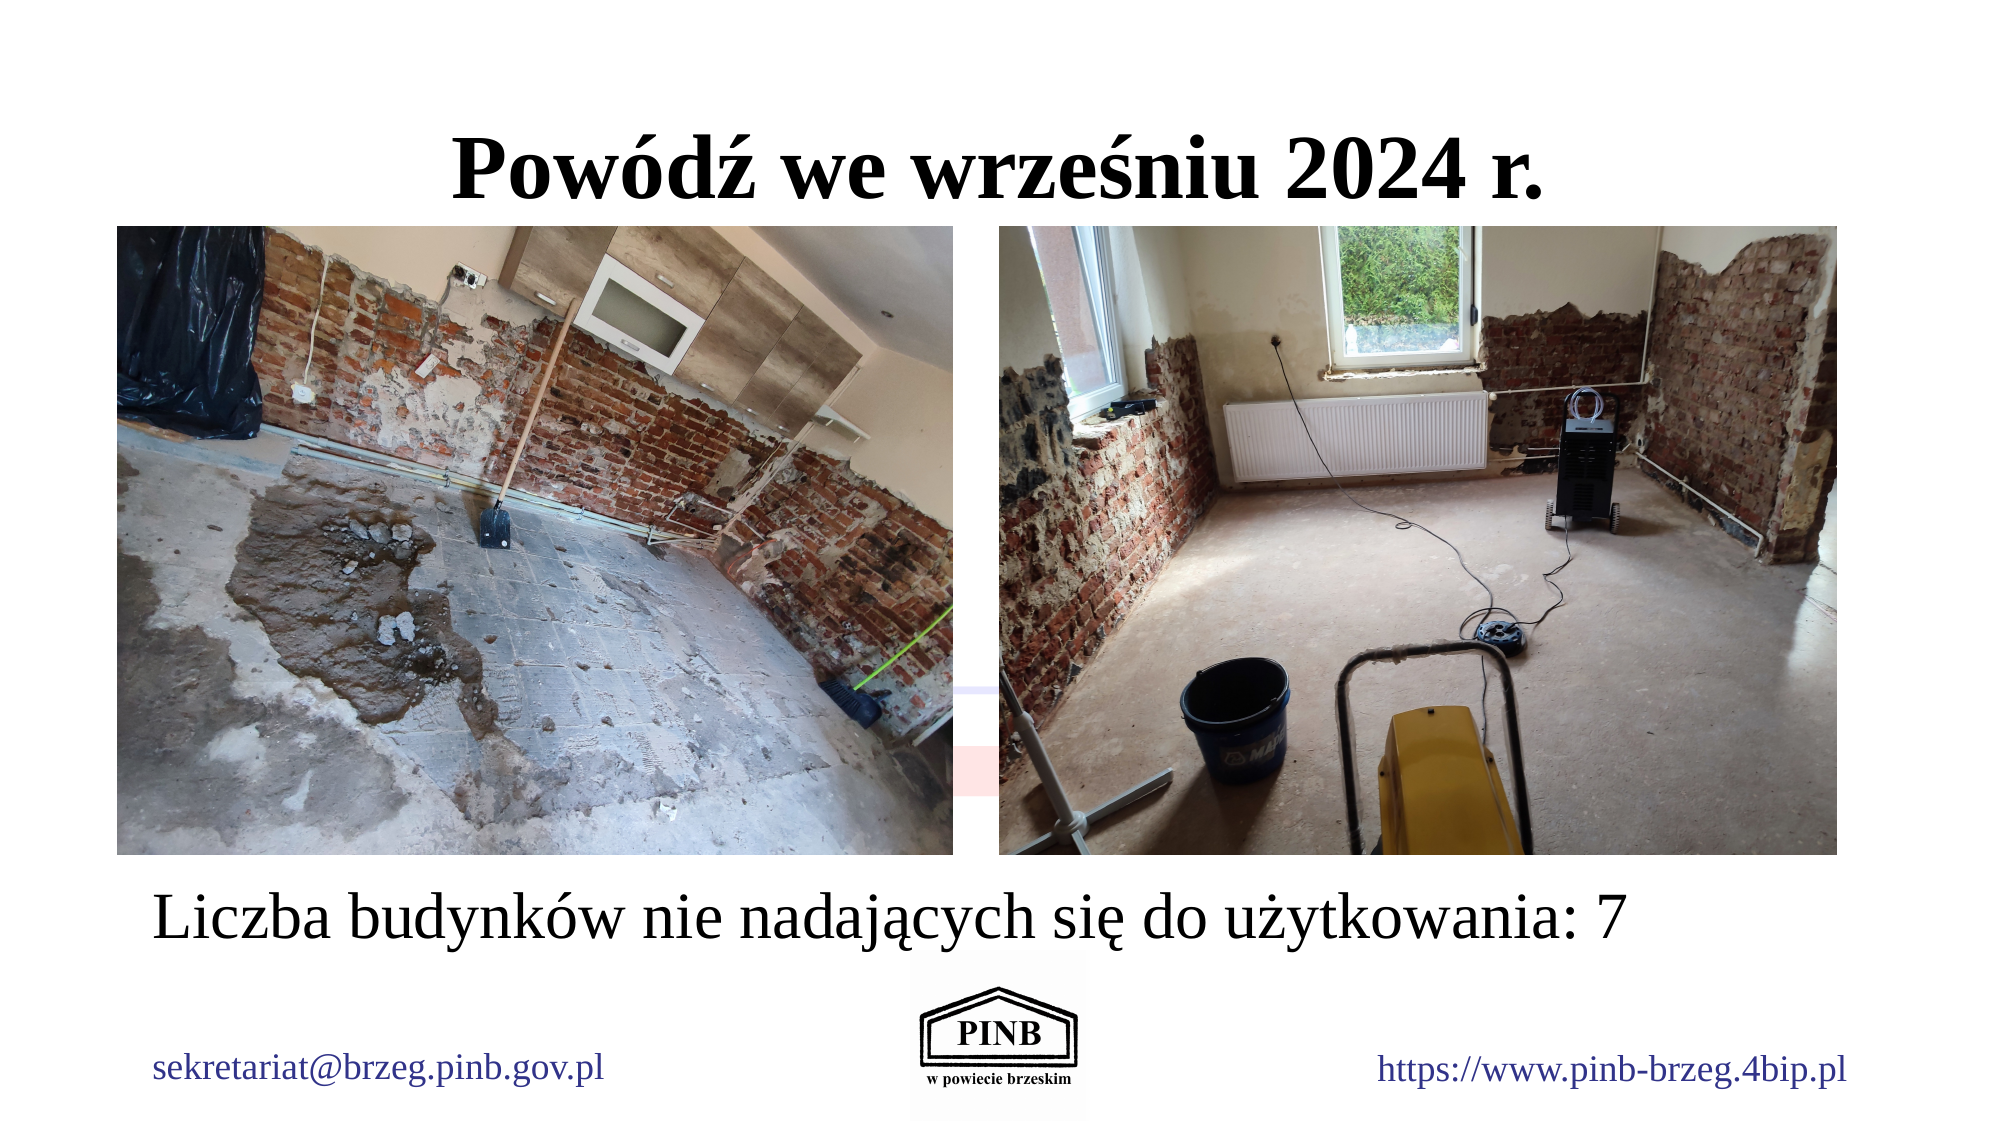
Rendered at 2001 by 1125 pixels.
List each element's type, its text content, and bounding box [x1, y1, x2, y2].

title Powódź we wrześniu 2024 r. [137, 59, 1863, 278]
picture [910, 962, 1090, 1121]
list Liczba budynków nie nadających się do użytkowania: 7 [137, 314, 1863, 962]
picture [999, 226, 1837, 855]
picture [117, 226, 953, 855]
